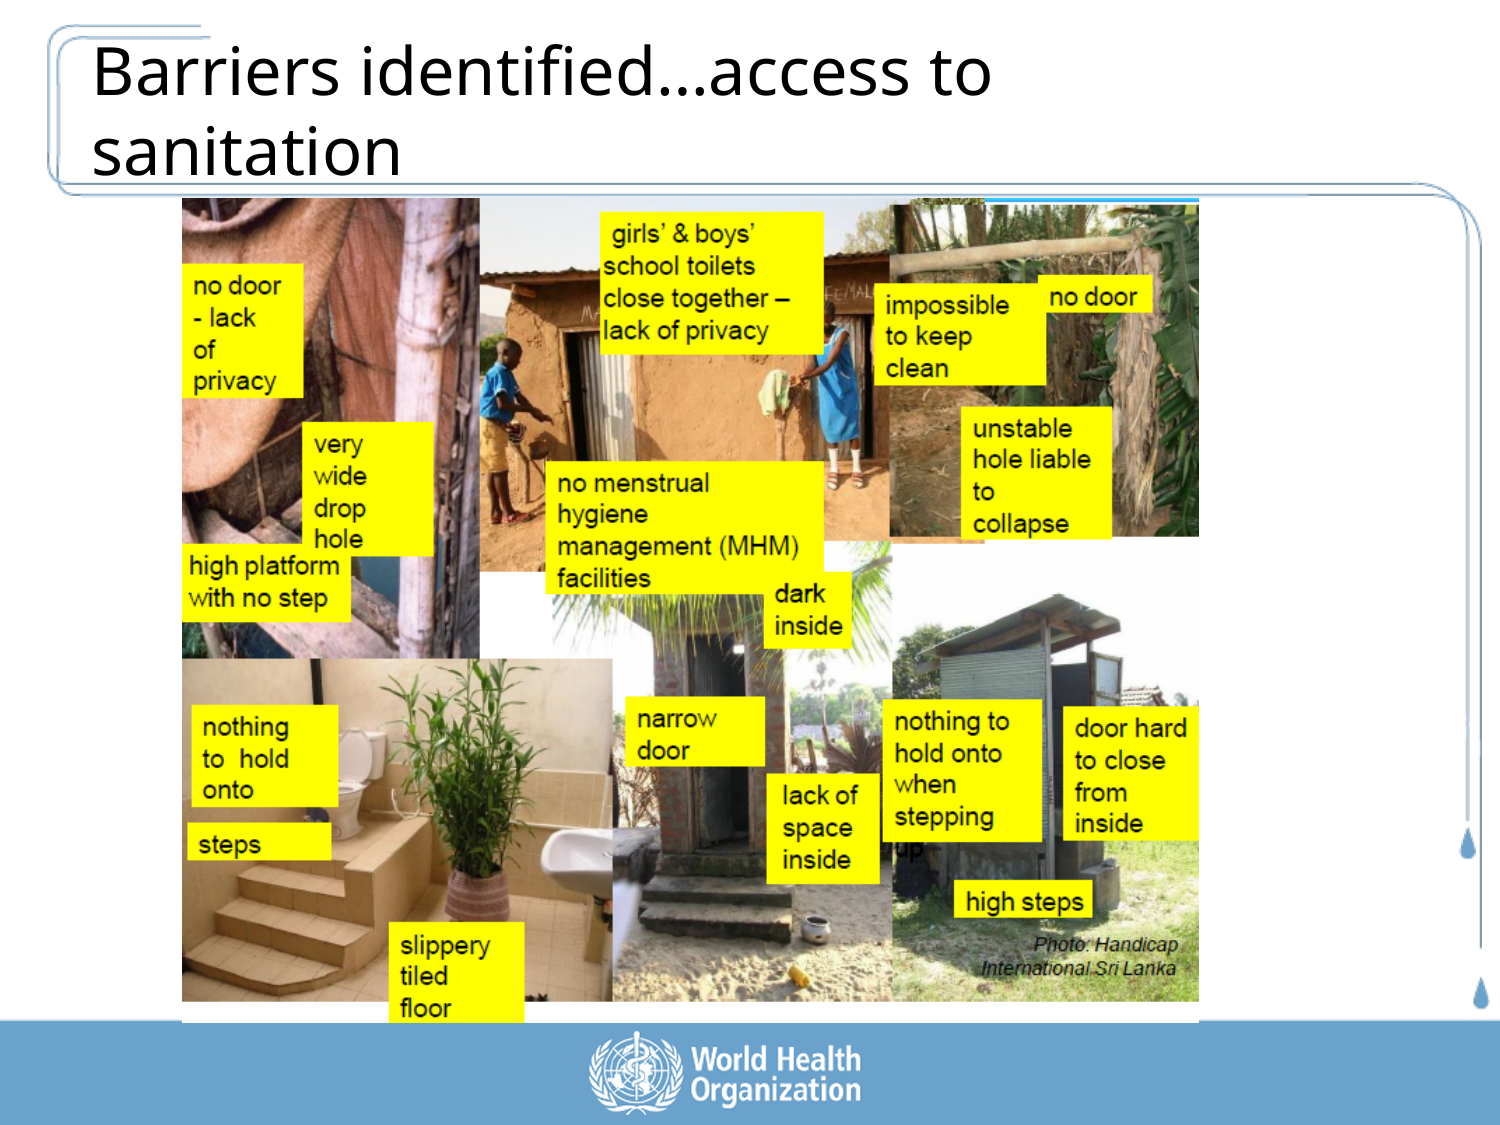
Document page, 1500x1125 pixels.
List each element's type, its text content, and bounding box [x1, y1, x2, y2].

picture [0, 24, 1500, 1125]
title Barriers identified…access to sanitation [76, 57, 1318, 161]
